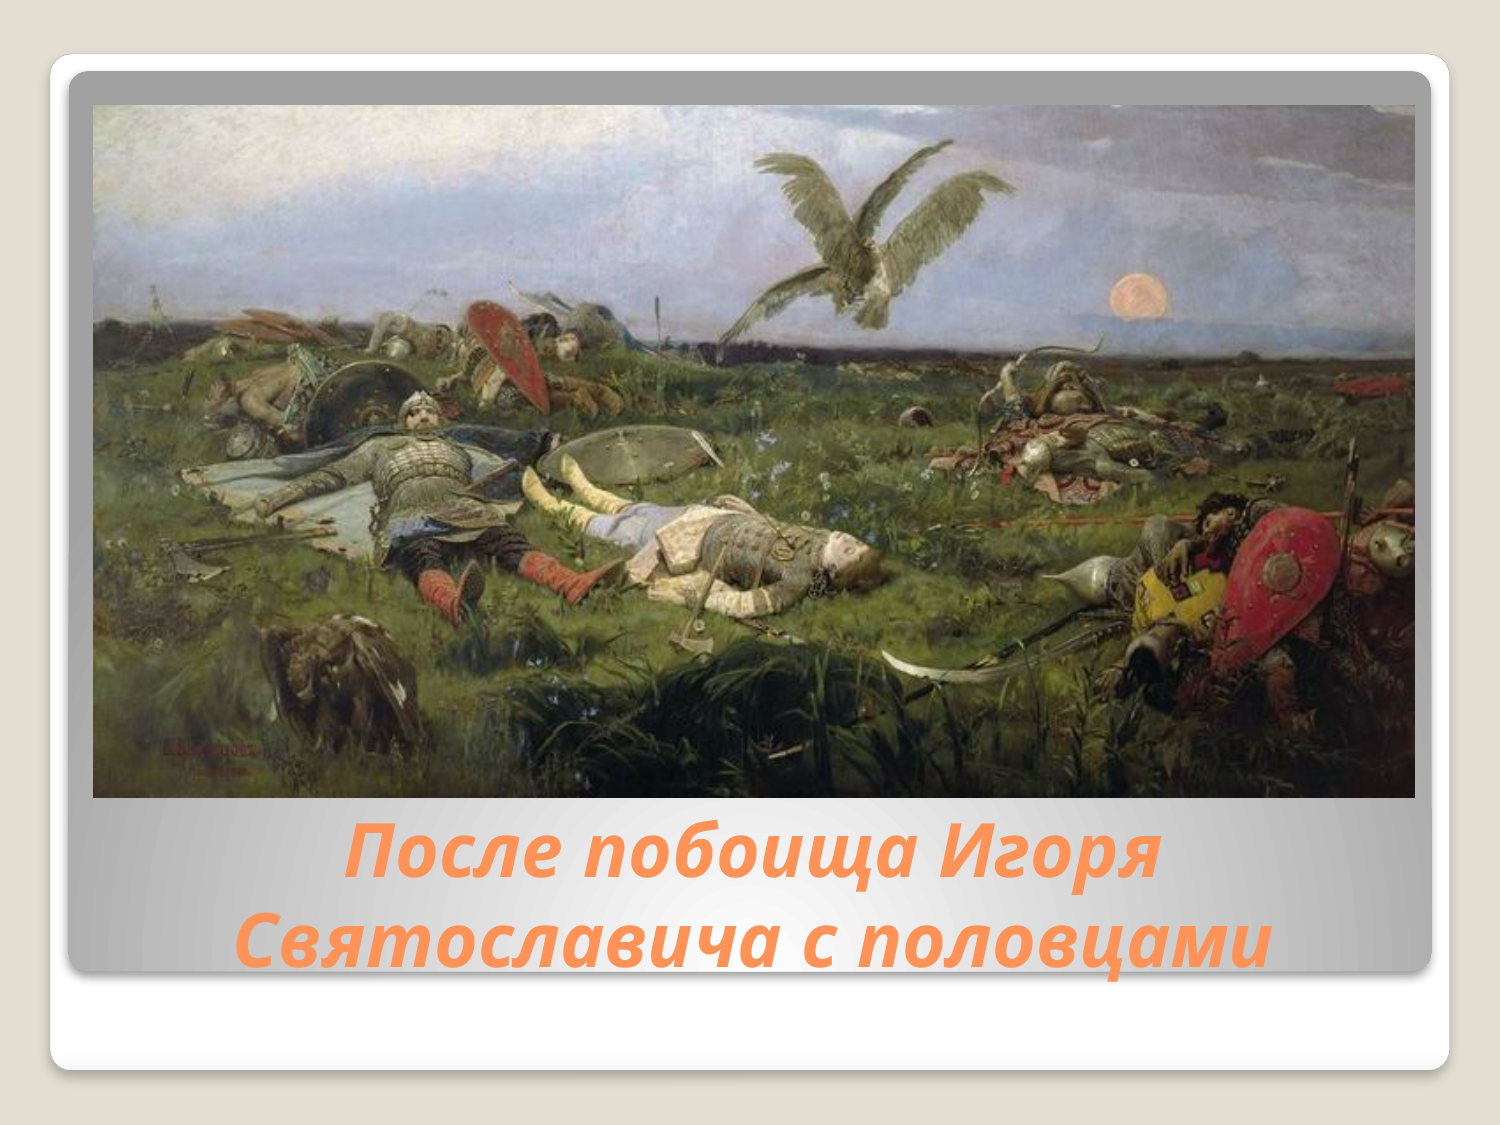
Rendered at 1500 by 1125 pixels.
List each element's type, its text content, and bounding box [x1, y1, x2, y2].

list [93, 105, 1415, 798]
title После побоища Игоря Святославича с половцами [82, 817, 1425, 990]
